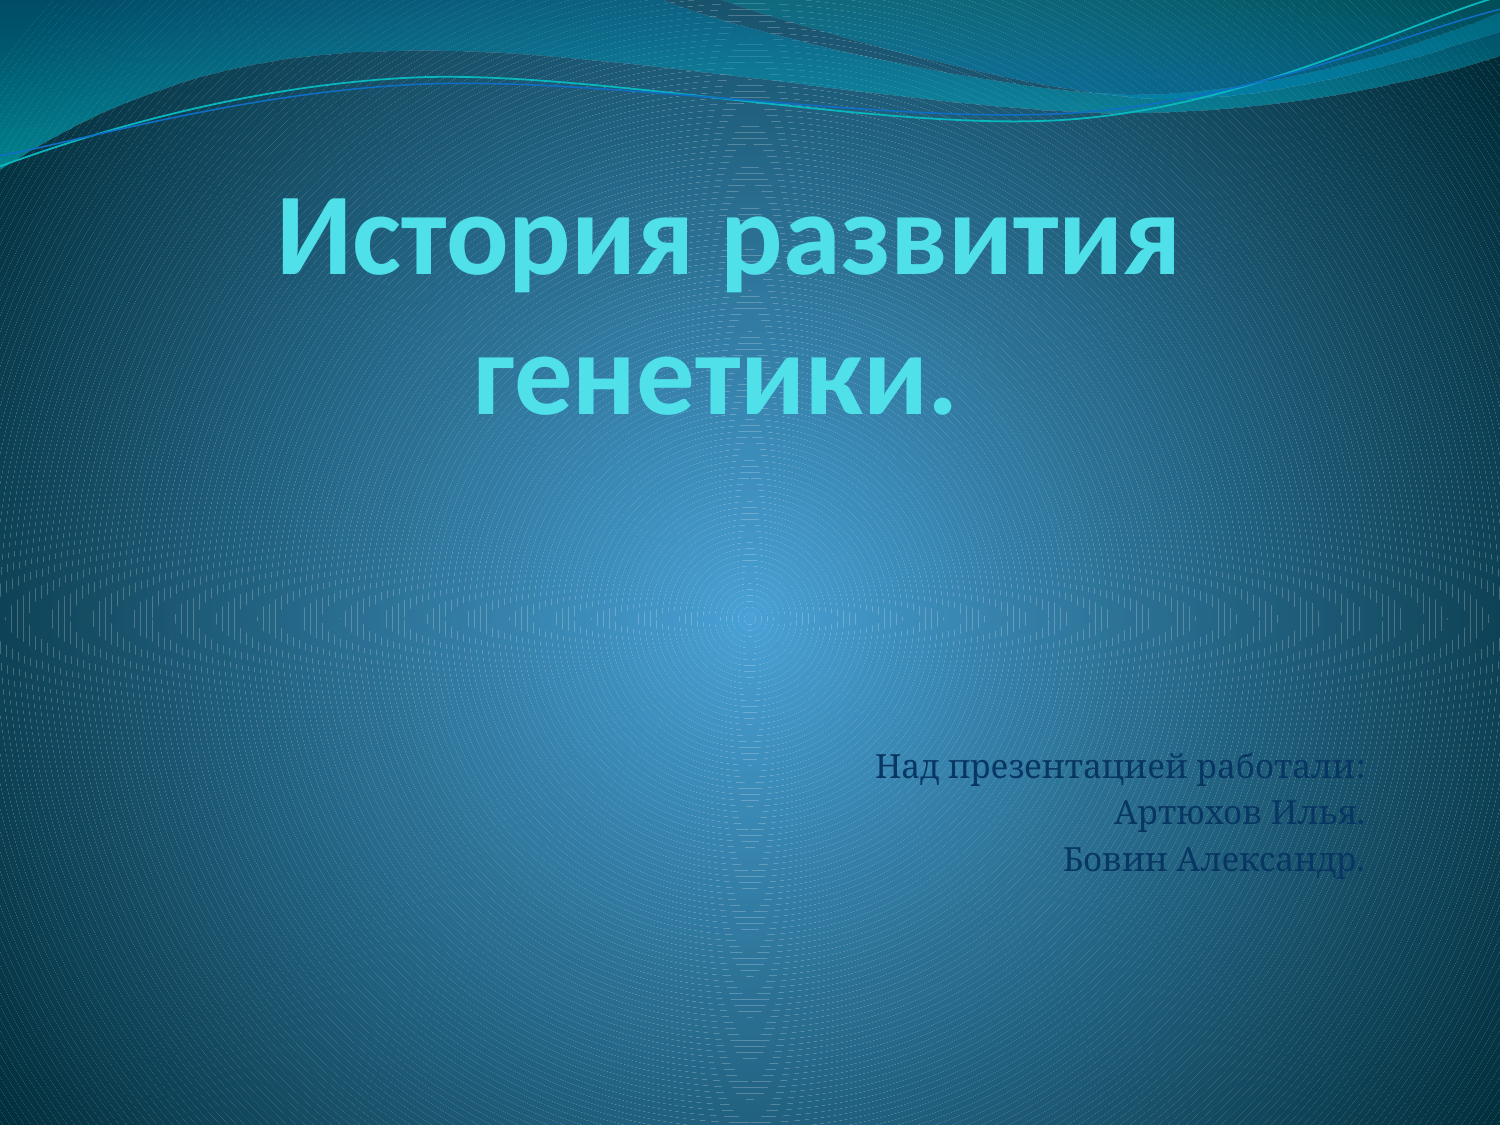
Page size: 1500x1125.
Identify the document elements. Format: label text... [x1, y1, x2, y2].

title История развития генетики. [87, 0, 1376, 438]
subtitle Над презентацией работали: Артюхов Илья. Бовин Александр. [587, 737, 1376, 988]
